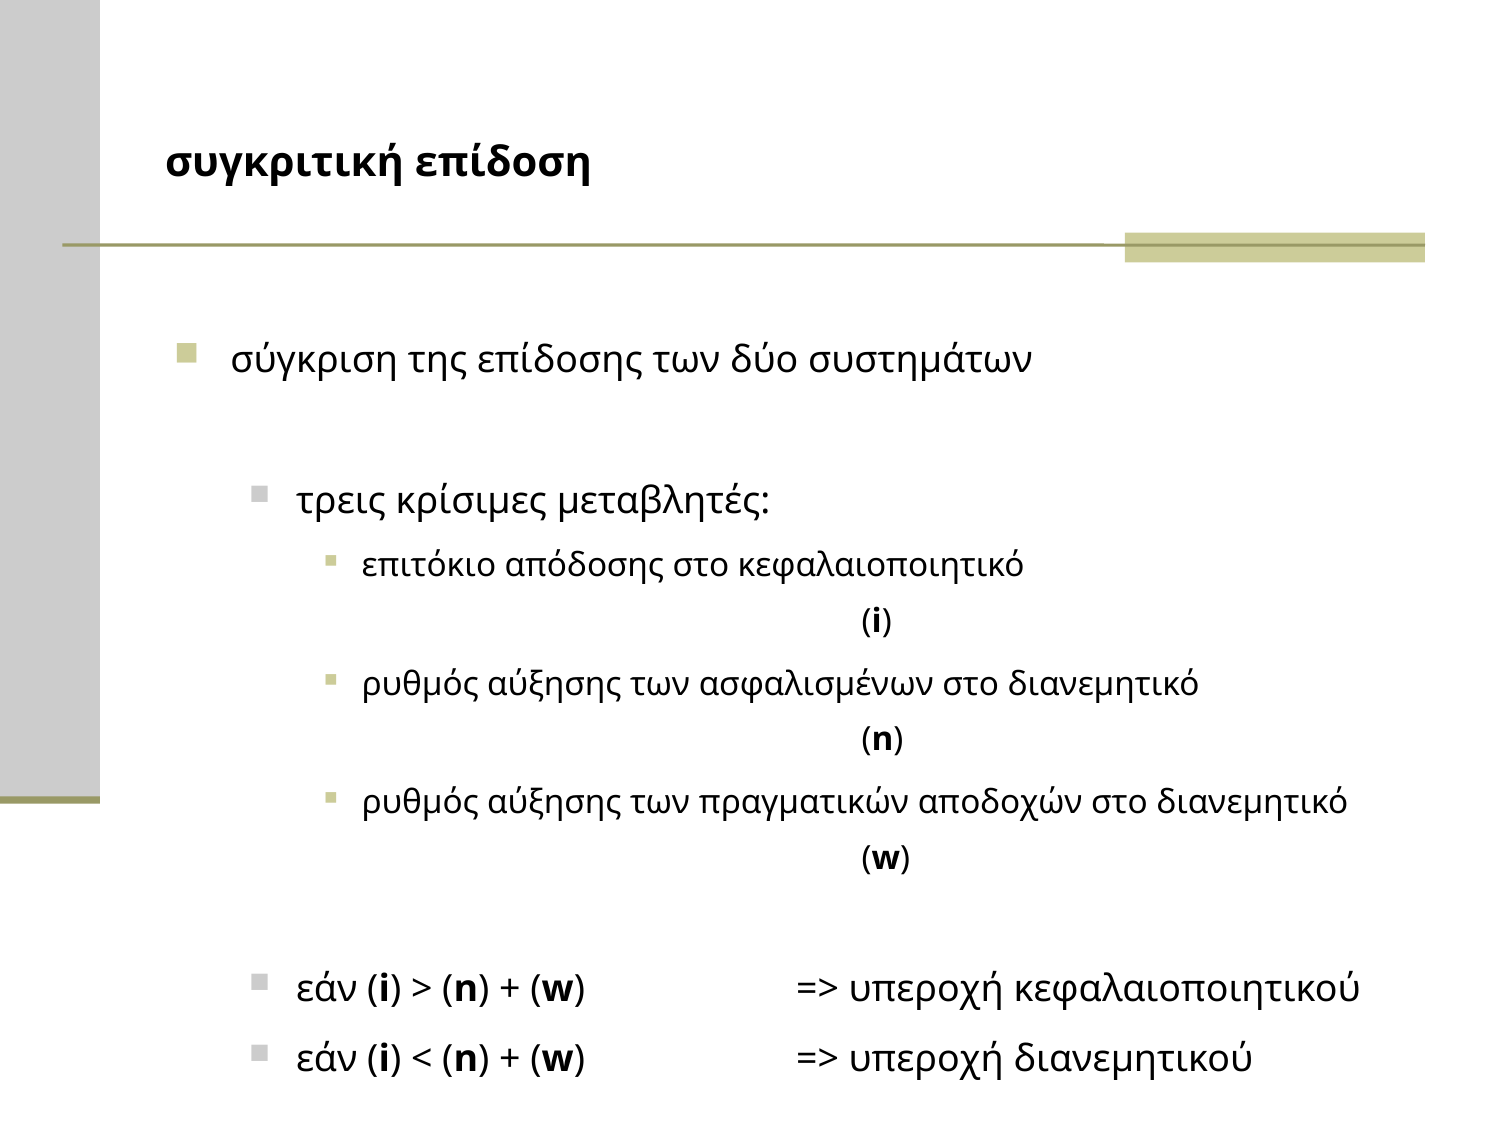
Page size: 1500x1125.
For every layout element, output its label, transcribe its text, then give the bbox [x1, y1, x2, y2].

text_box σύγκριση της επίδοσης των δύο συστημάτων τρεις κρίσιμες μεταβλητές: επιτόκιο απόδοσης στο κεφαλαιοποιητικό (i) ρυθμός αύξησης των ασφαλισμένων στο διανεμητικό (n) ρυθμός αύξησης των πραγματικών αποδοχών στο διανεμητικό (w) εάν (i) > (n) + (w) => υπεροχή κεφαλαιοποιητικού εάν (i) < (n) + (w) => υπεροχή διανεμητικού [159, 309, 1417, 1094]
title συγκριτική επίδοση [150, 87, 1425, 233]
